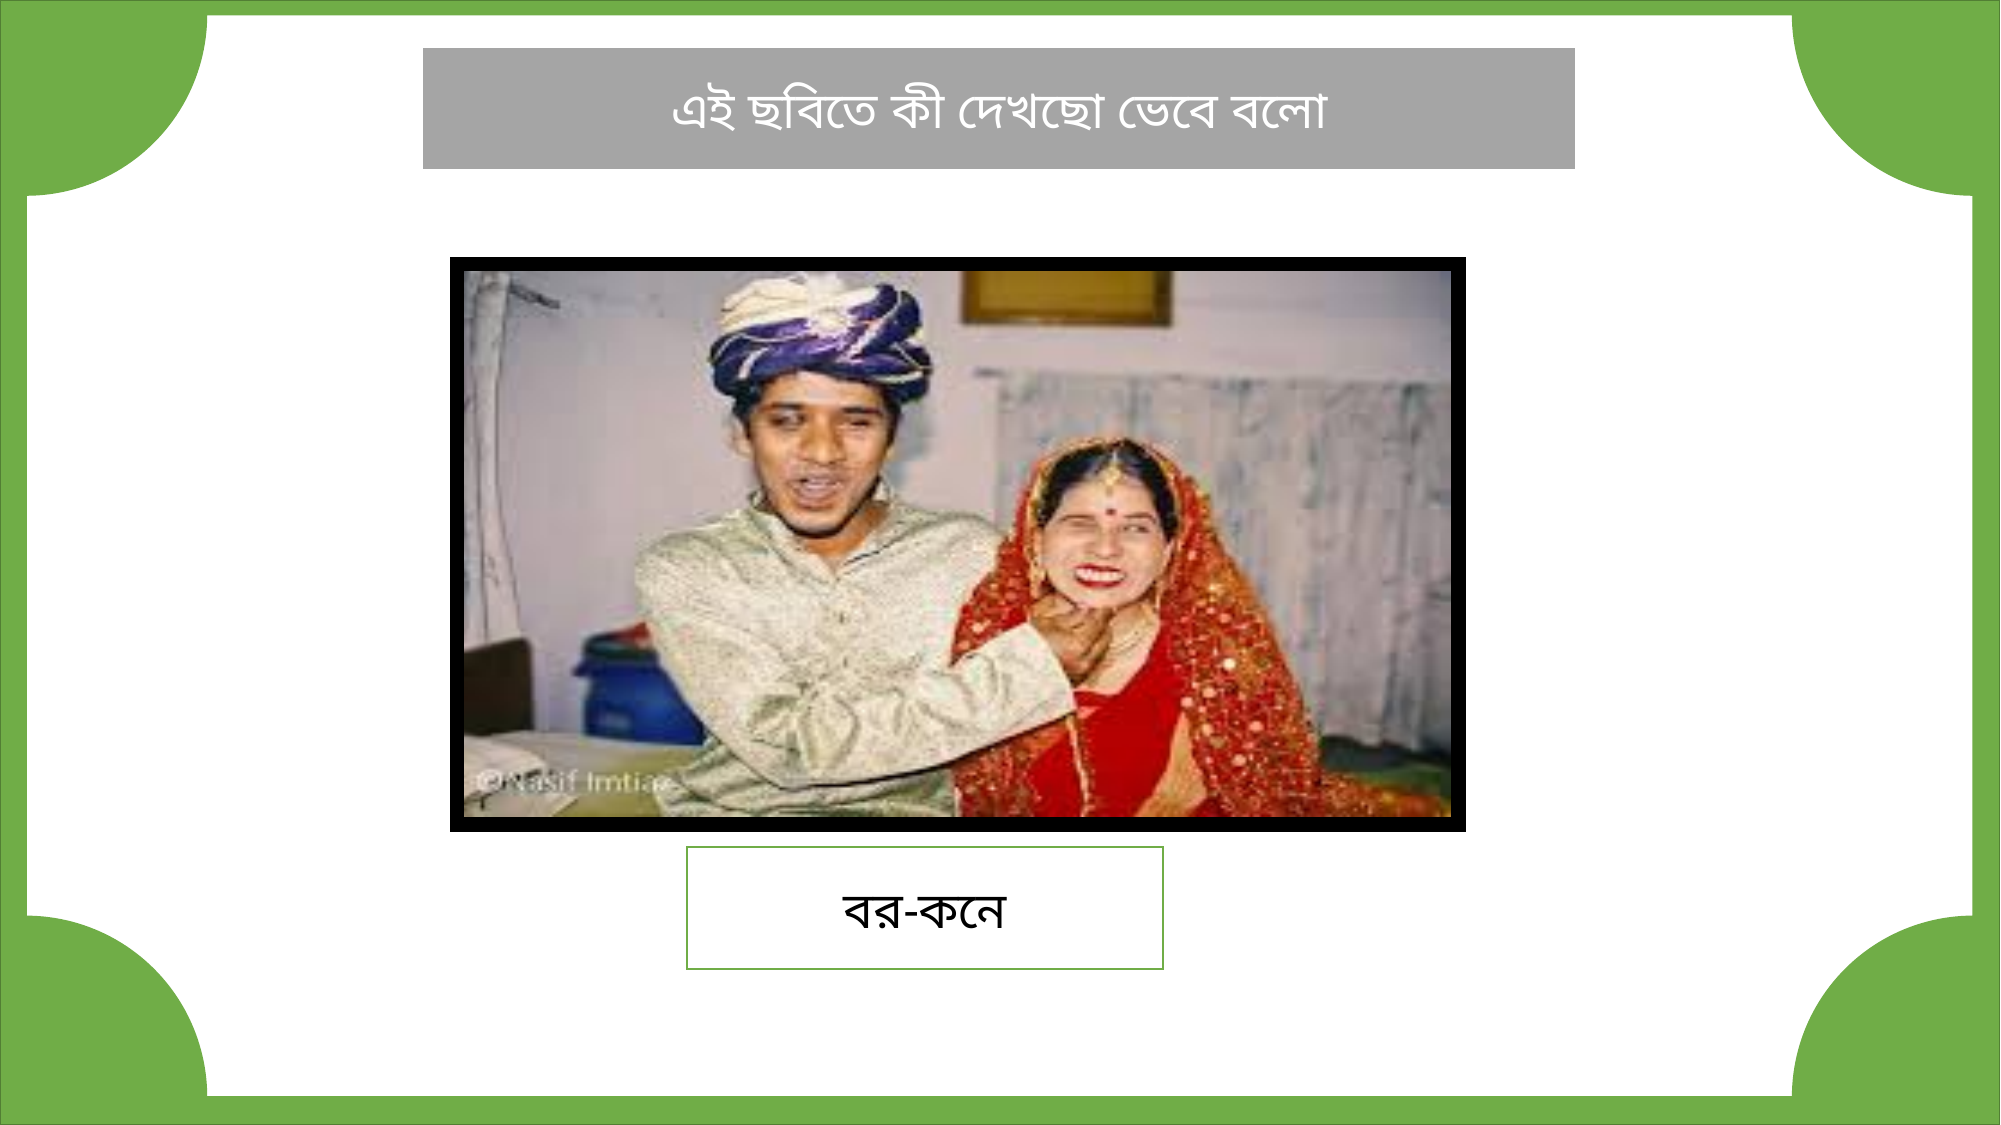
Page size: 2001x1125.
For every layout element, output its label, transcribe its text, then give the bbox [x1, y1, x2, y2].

text_box এই ছবিতে কী দেখছো ভেবে বলো [420, 45, 1579, 172]
text_box বর-কনে [686, 846, 1164, 970]
text_box [0, 0, 2000, 1125]
text_box [24, 13, 1975, 1099]
picture [464, 271, 1452, 818]
